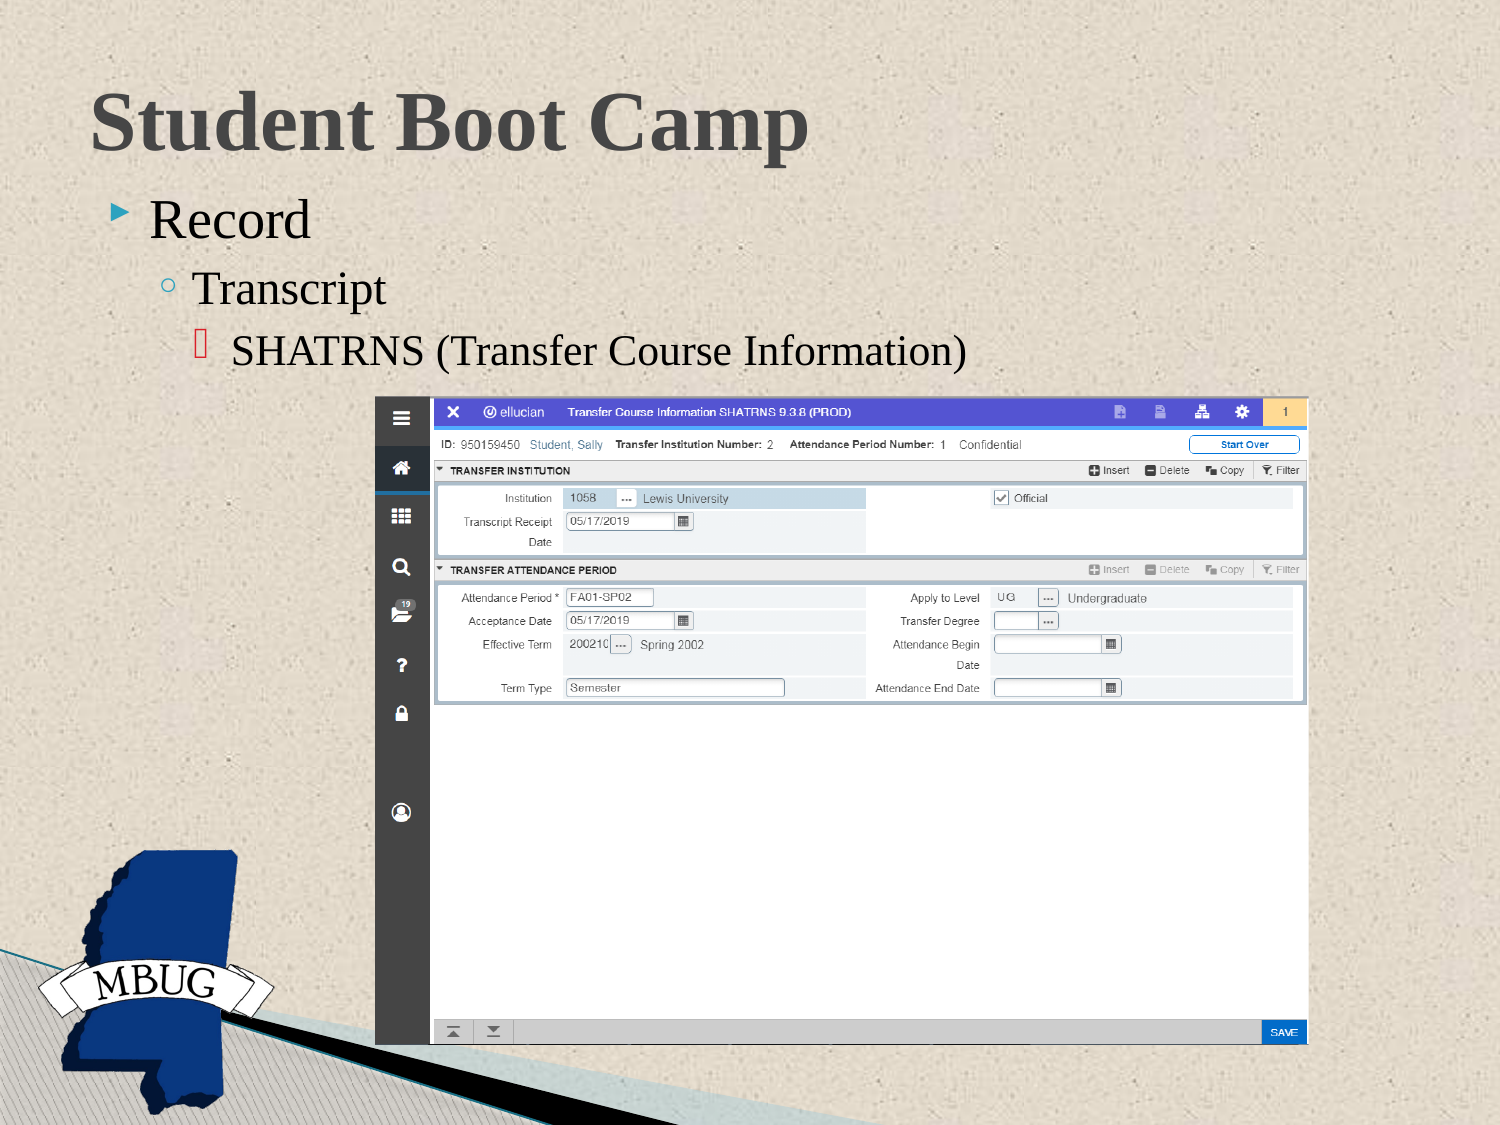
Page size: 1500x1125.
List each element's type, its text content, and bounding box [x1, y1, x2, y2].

picture [0, 0, 1500, 1125]
title Student Boot Camp [75, 45, 1425, 188]
list Record Transcript SHATRNS (Transfer Course Information) [75, 188, 1425, 395]
